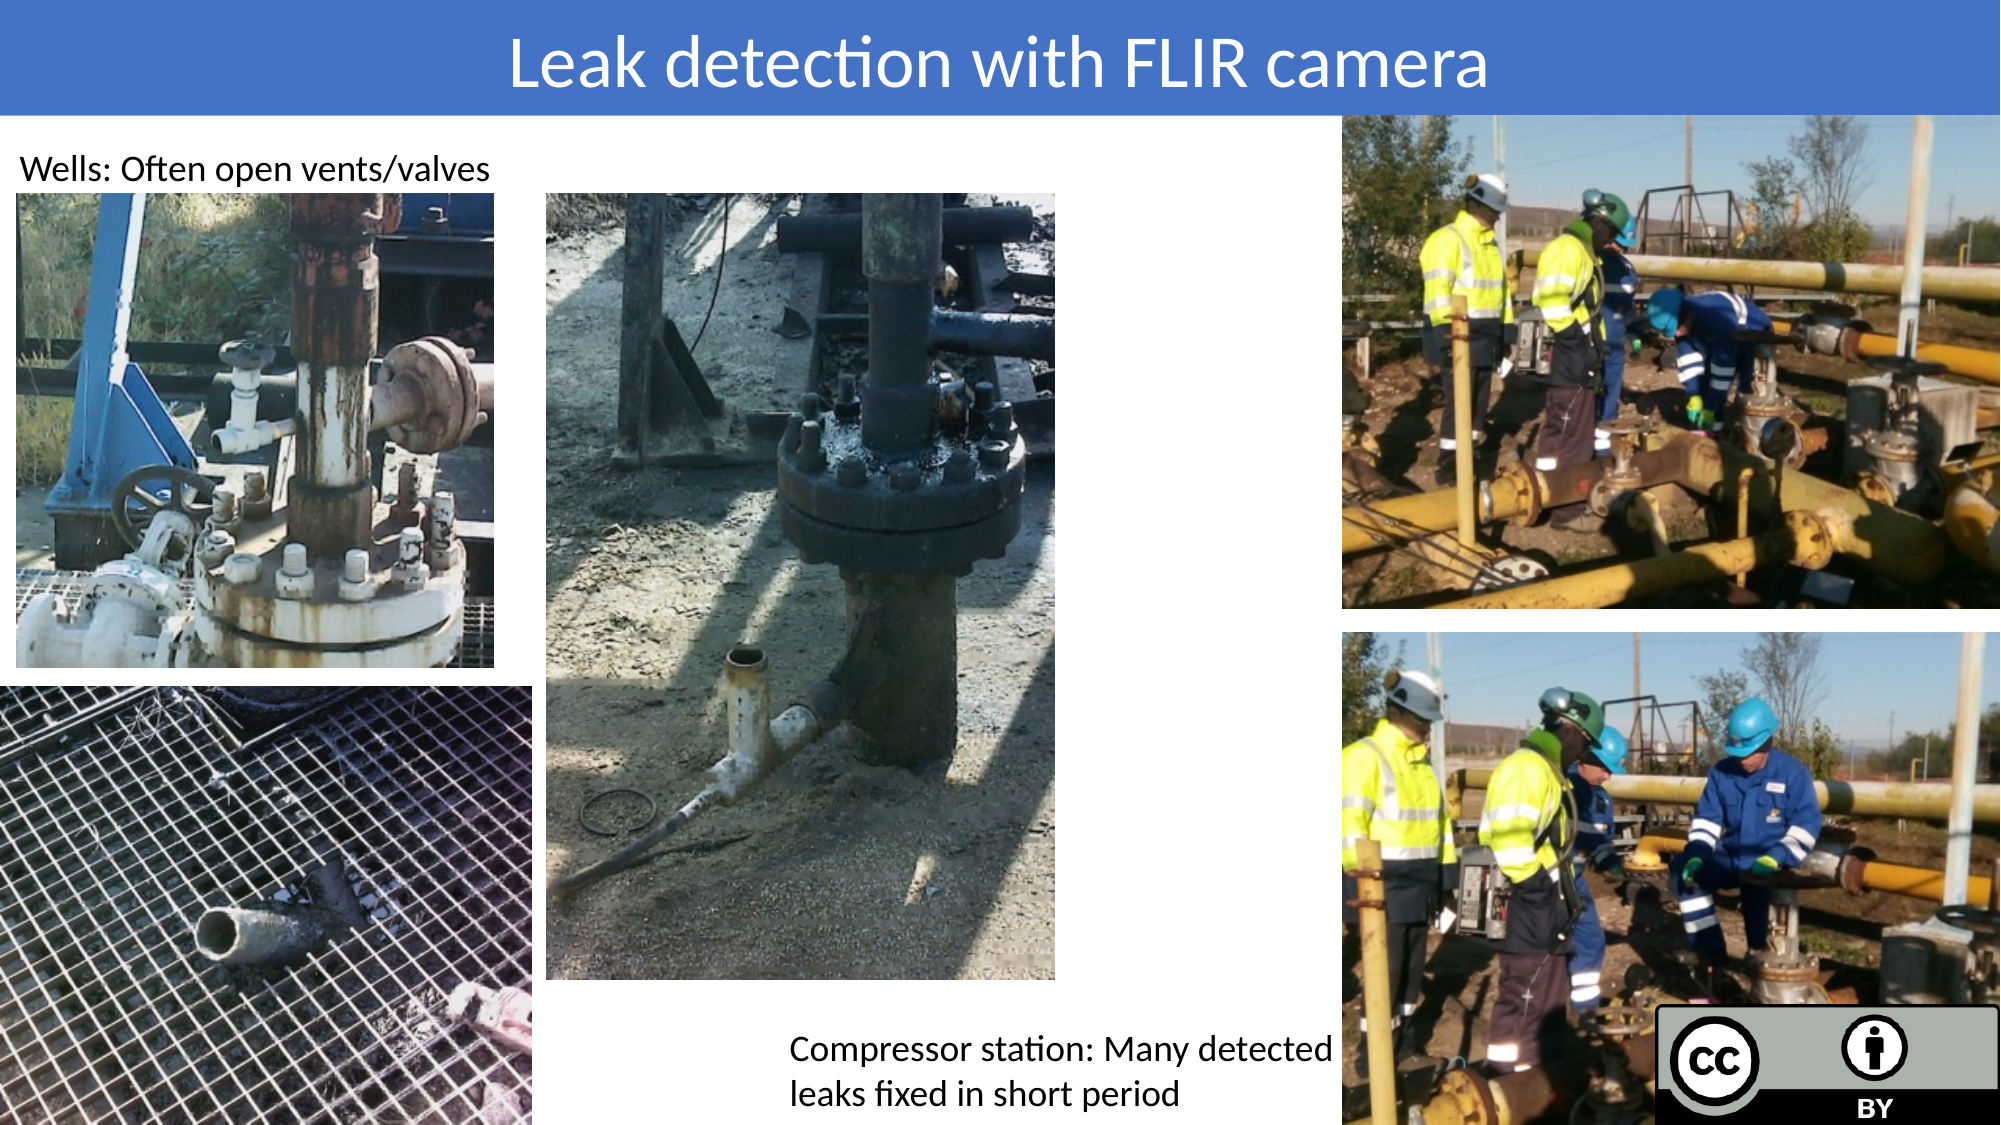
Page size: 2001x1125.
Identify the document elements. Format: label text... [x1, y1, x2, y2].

picture [1342, 632, 2000, 1125]
picture [16, 193, 494, 668]
picture [0, 686, 532, 1125]
picture [546, 193, 1055, 980]
text_box Compressor station: Many detected leaks fixed in short period [774, 1016, 1342, 1122]
text_box Wells: Often open vents/valves [4, 136, 506, 197]
picture [1342, 115, 2000, 609]
text_box Leak detection with FLIR camera [0, 0, 2000, 116]
